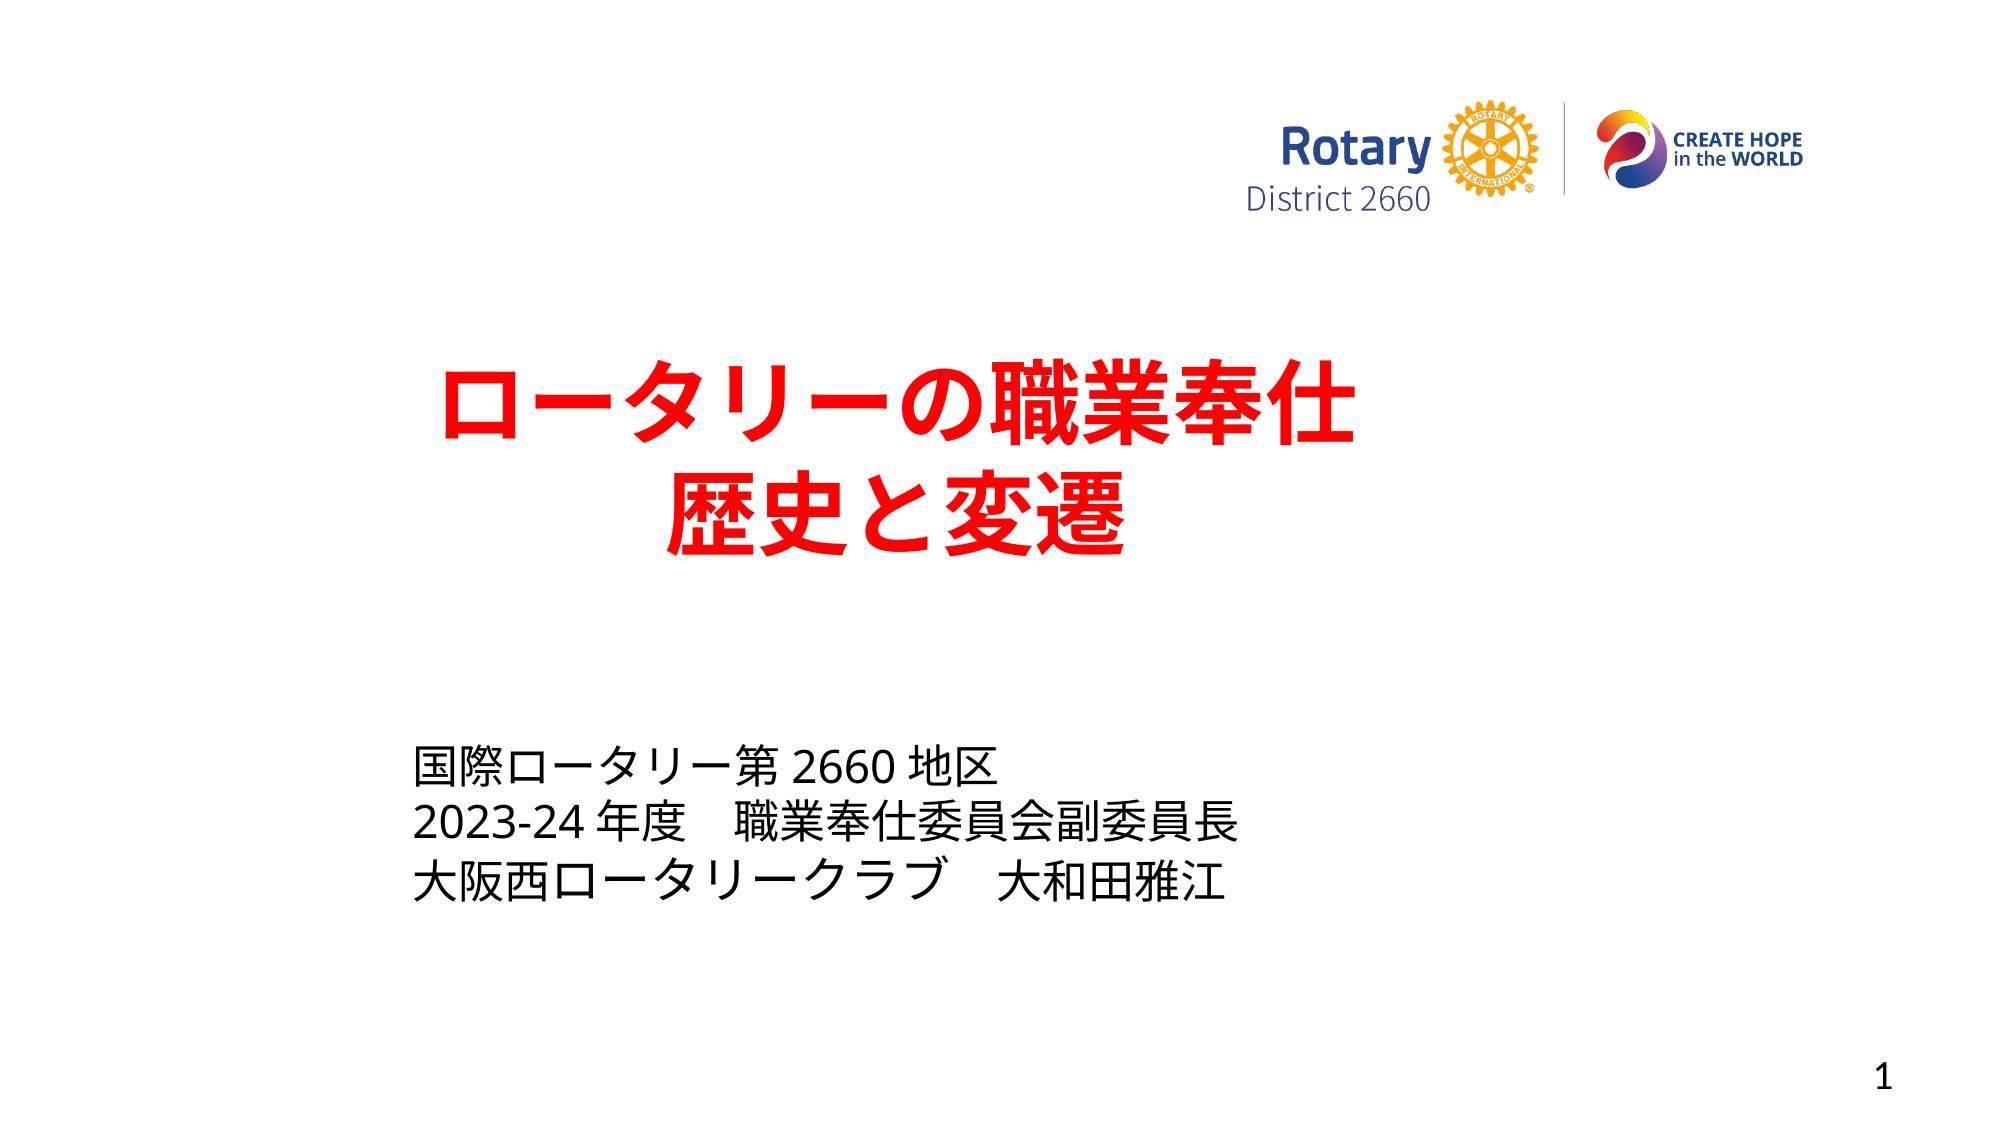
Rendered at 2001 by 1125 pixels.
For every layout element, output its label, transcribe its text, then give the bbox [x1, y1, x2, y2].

text_box 1 [1558, 1042, 1909, 1103]
title ロータリーの職業奉仕 歴史と変遷 [291, 269, 1500, 680]
picture [1223, 73, 1830, 237]
text_box 国際ロータリー第2660地区 2023-24年度 職業奉仕委員会副委員長 大阪西ロータリークラブ 大和田雅江 [397, 730, 1312, 916]
